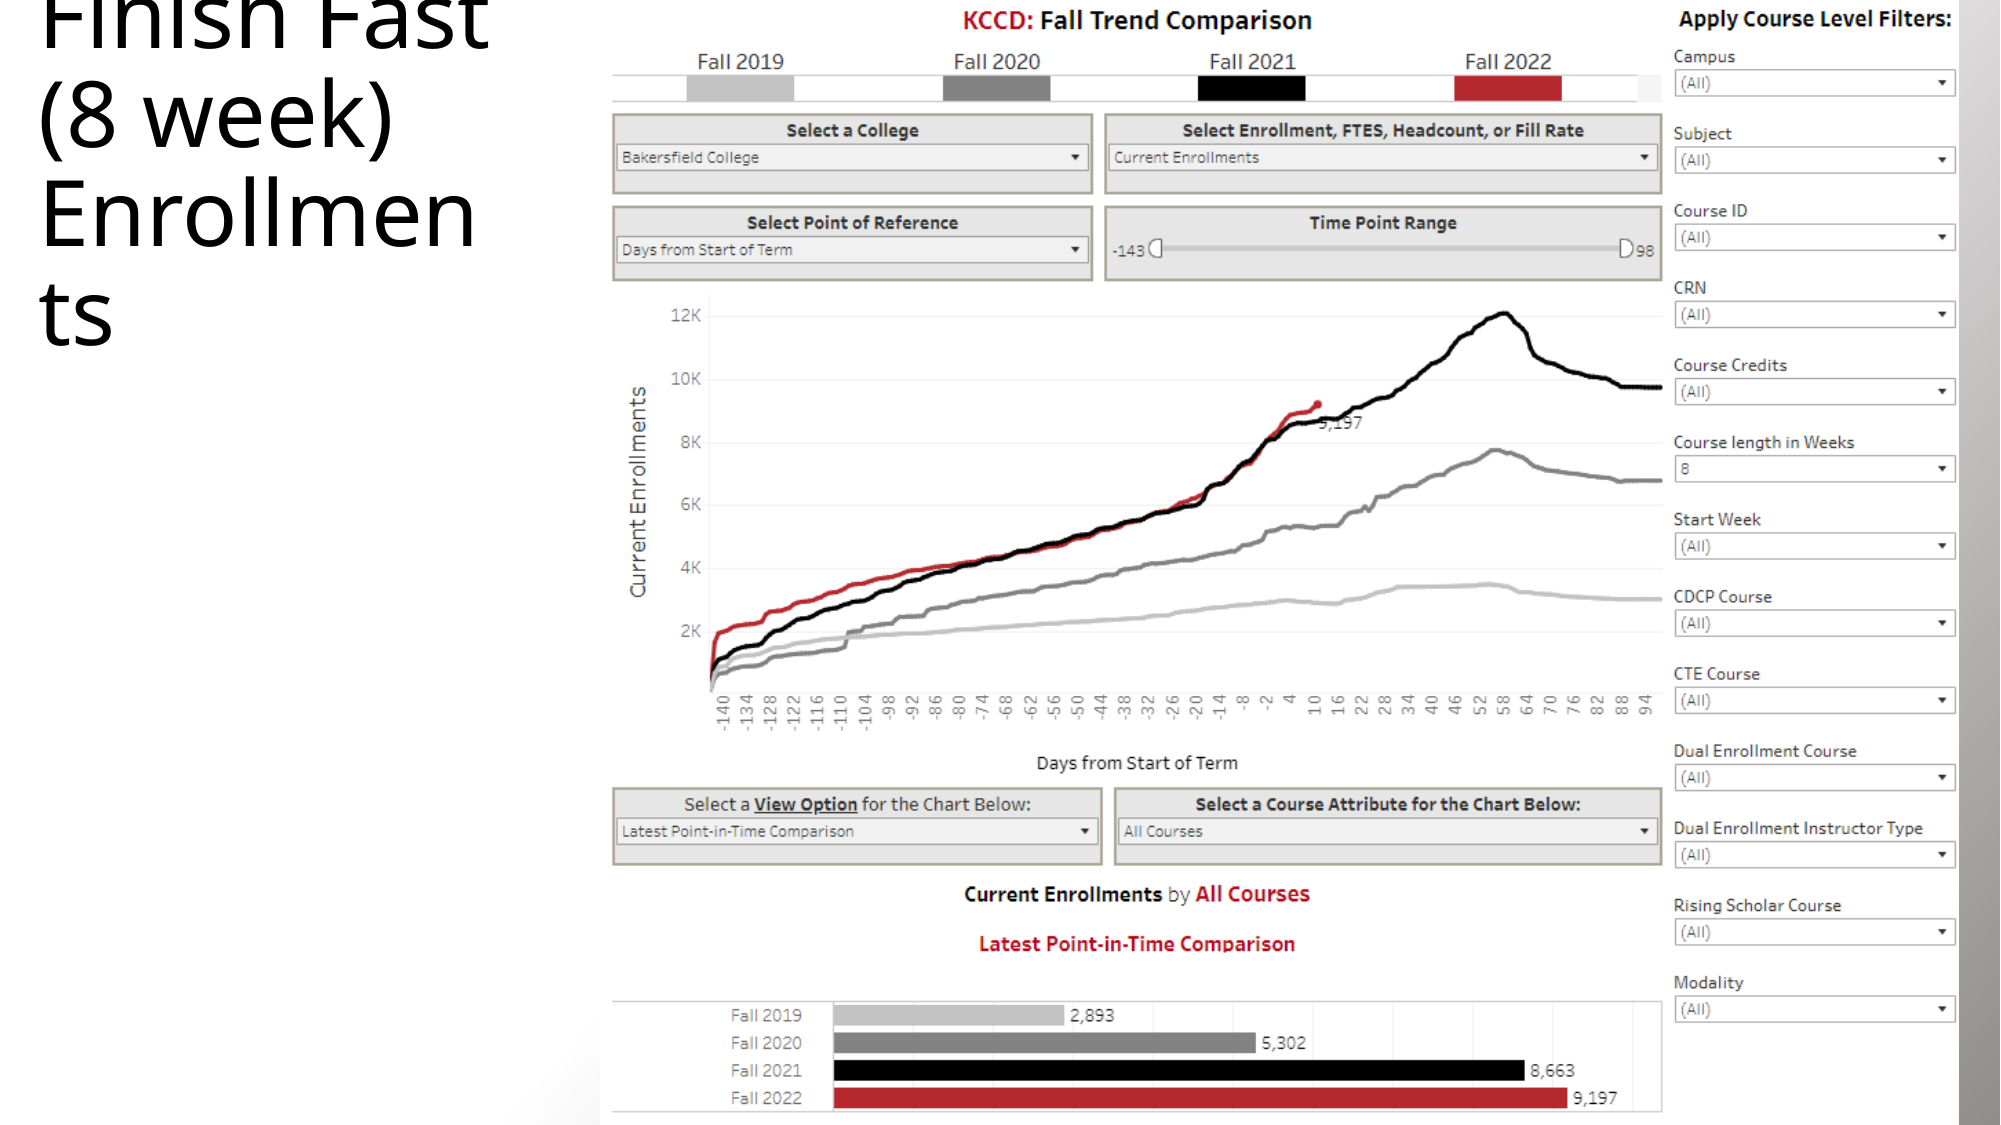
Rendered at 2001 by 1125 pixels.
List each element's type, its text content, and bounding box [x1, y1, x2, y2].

picture [600, 0, 1959, 1125]
title Finish Fast (8 week) Enrollments [23, 0, 508, 938]
